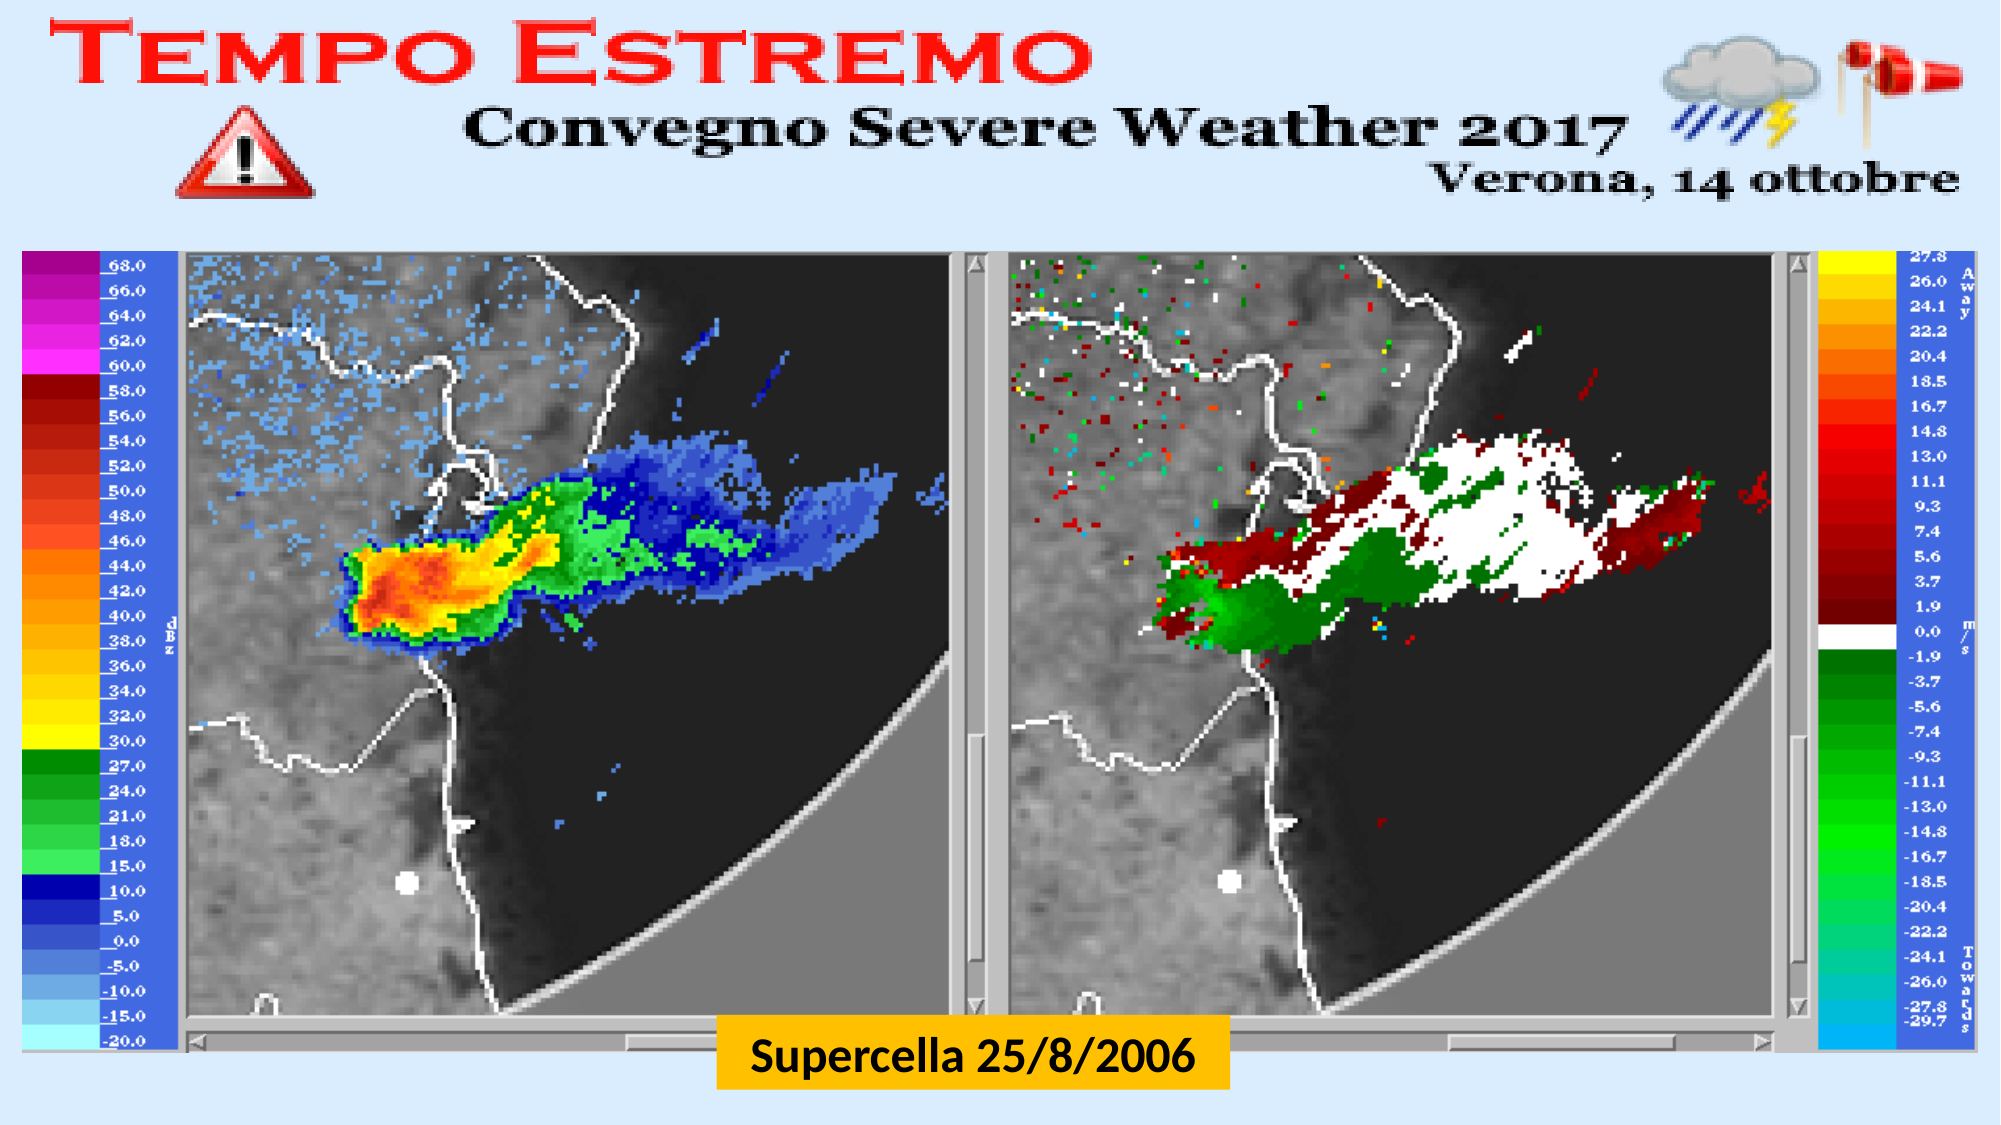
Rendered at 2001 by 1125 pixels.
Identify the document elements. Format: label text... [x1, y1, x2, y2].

picture [0, 0, 2001, 1125]
text_box Supercella 25/8/2006 [716, 1053, 1231, 1090]
